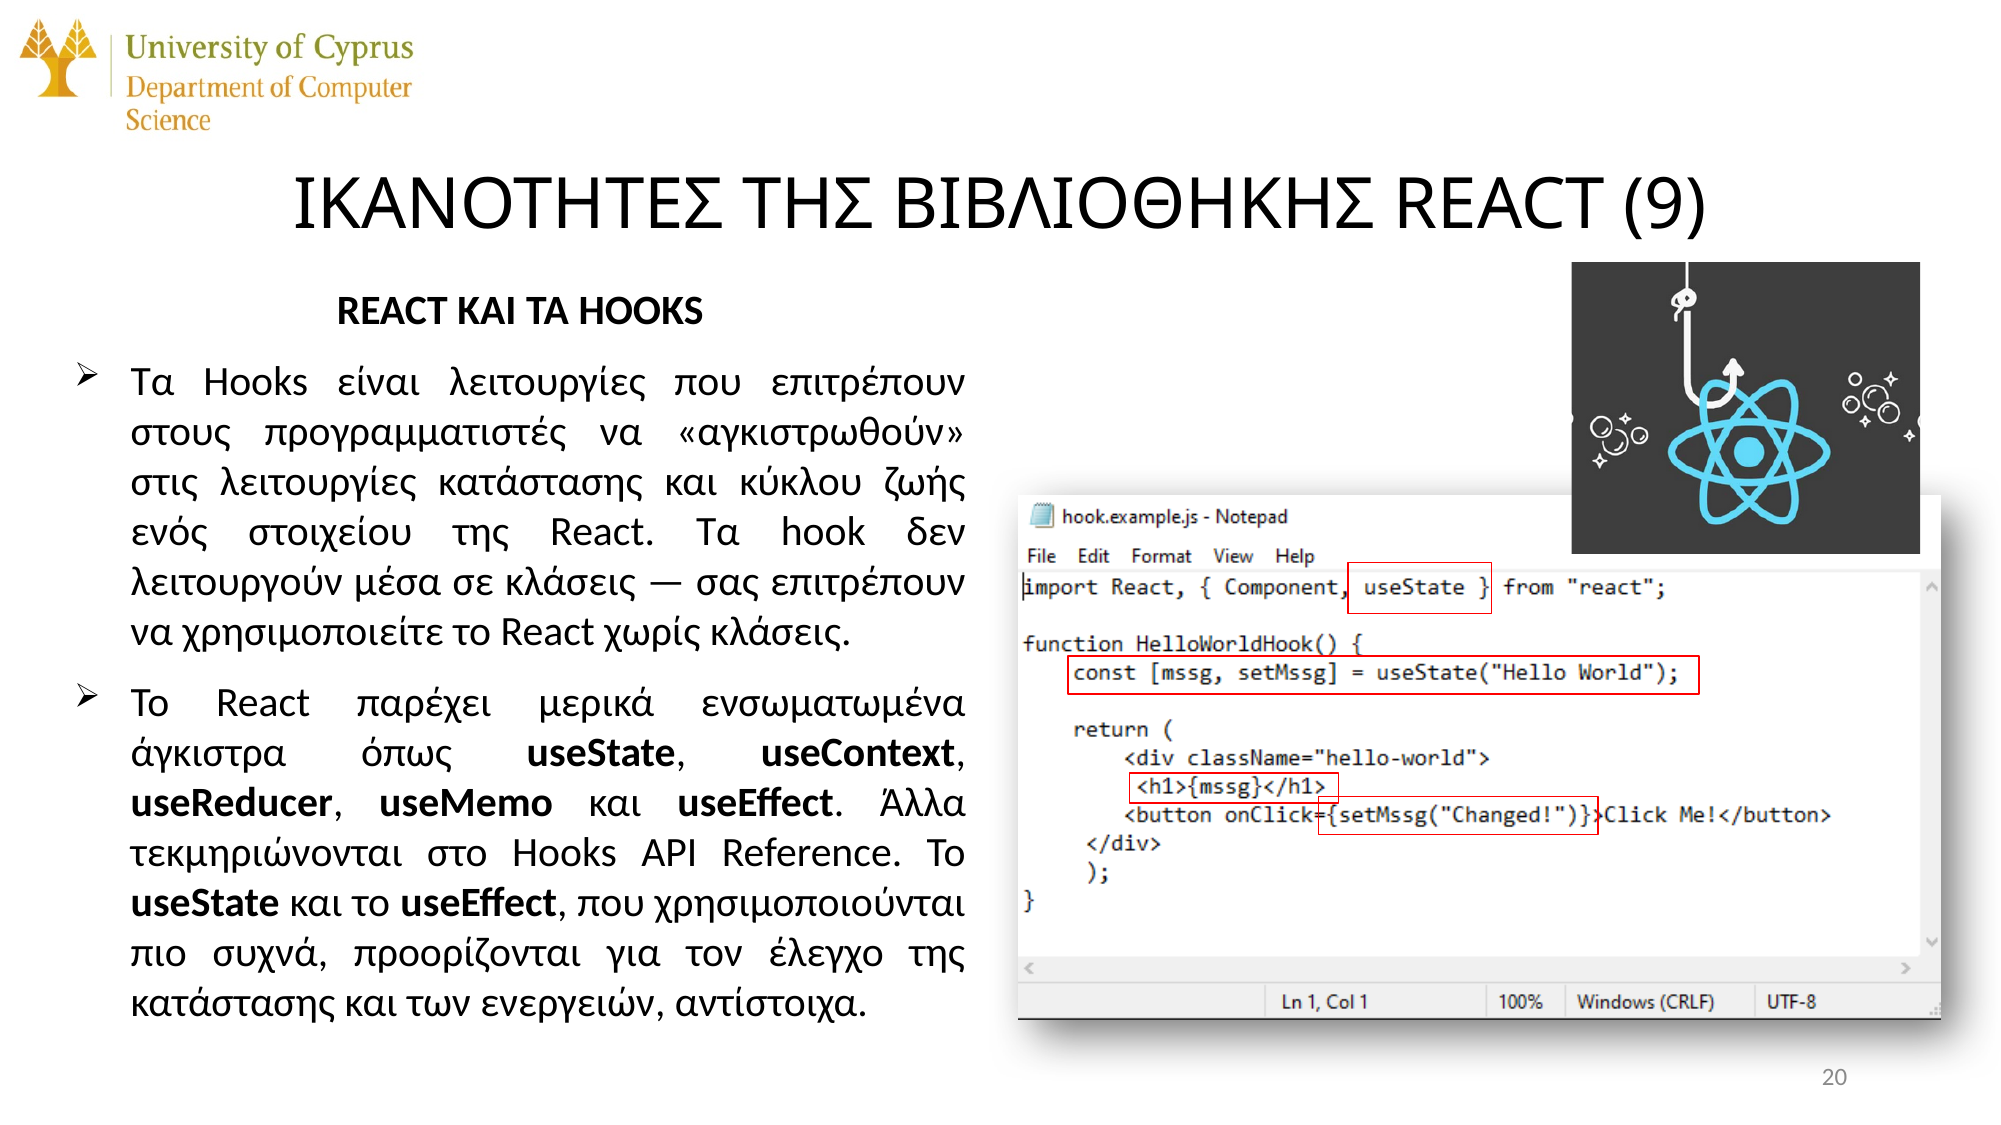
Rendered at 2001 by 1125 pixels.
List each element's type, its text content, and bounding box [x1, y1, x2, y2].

text_box REACT ΚΑΙ ΤΑ HOOKS Τα Hooks είναι λειτουργίες που επιτρέπουν στους προγραμματιστές να «αγκιστρωθούν» στις λειτουργίες κατάστασης και κύκλου ζωής ενός στοιχείου της React. Τα hook δεν λειτουργούν μέσα σε κλάσεις — σας επιτρέπουν να χρησιμοποιείτε το React χωρίς κλάσεις. Το React παρέχει μερικά ενσωματωμένα άγκιστρα όπως useState, useContext, useReducer, useMemo και useEffect. Άλλα τεκμηριώνονται στο Hooks API Reference. Το useState και το useEffect, που χρησιμοποιούνται πιο συχνά, προορίζονται για τον έλεγχο της κατάστασης και των ενεργειών, αντίστοιχα. [59, 256, 982, 1052]
picture [0, 0, 439, 169]
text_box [1018, 262, 1941, 1020]
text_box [1067, 562, 1700, 835]
text_box ΙΚΑΝΟΤΗΤΕΣ ΤΗΣ ΒΙΒΛΙΟΘΗΚΗΣ REACT (9) [58, 149, 1942, 252]
slide_number 20 [1785, 1069, 1863, 1105]
